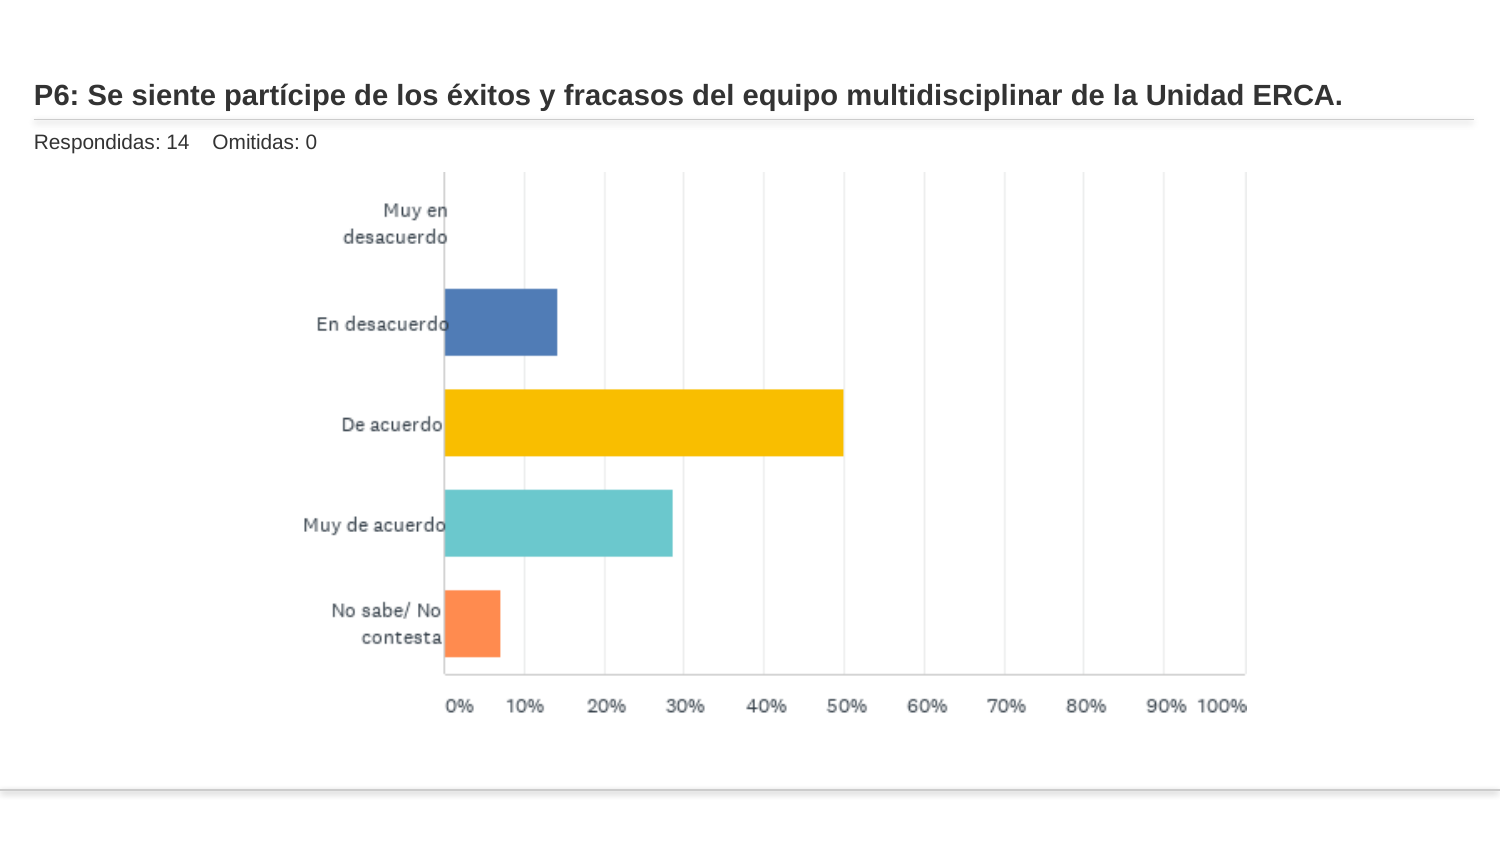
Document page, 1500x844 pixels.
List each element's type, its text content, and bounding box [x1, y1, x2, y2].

list Respondidas: 14 Omitidas: 0 [18, 120, 894, 162]
title P6: Se siente partícipe de los éxitos y fracasos del equipo multidisciplinar de la Unidad ERCA. [18, 54, 1369, 119]
picture [252, 171, 1247, 758]
